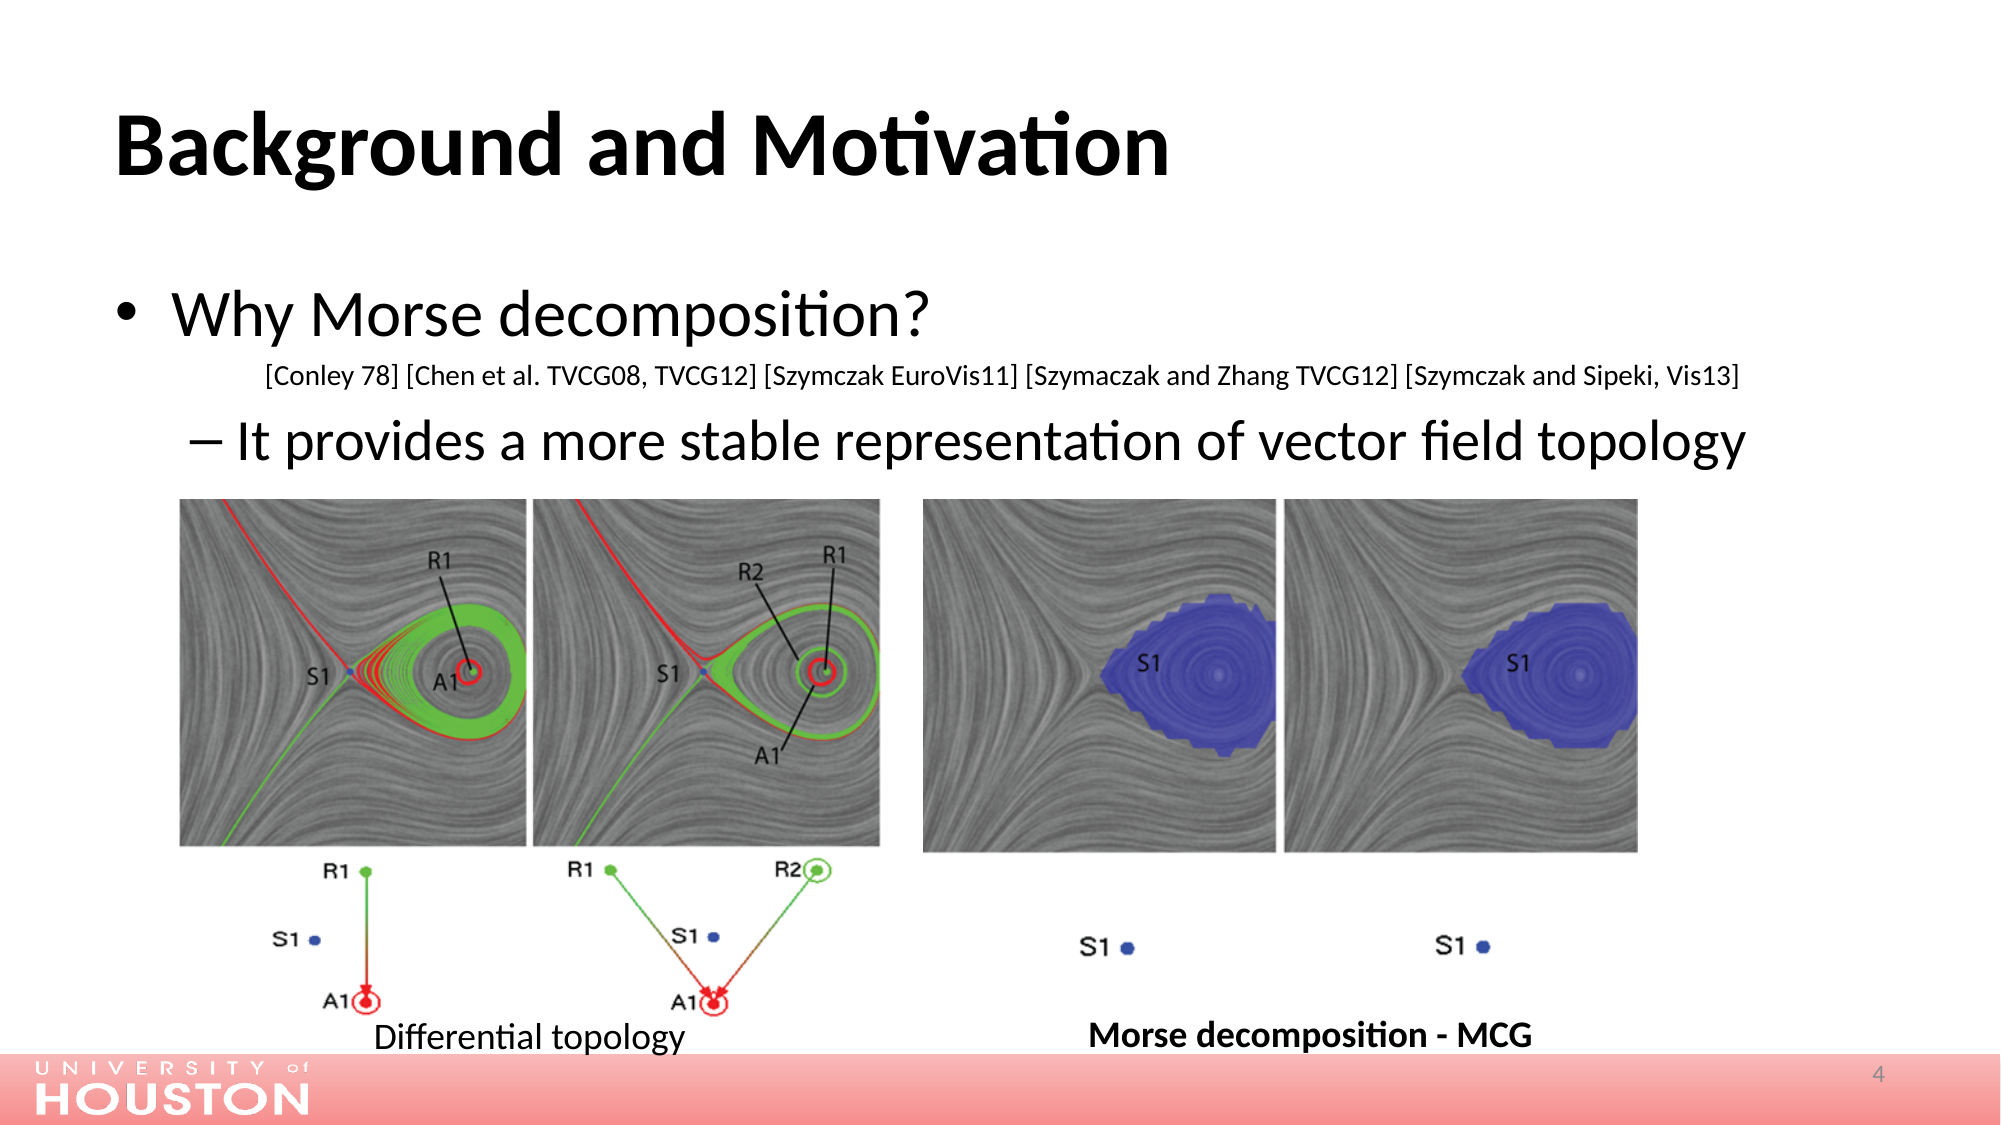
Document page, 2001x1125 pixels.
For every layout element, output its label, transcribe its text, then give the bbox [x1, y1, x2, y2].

title Background and Motivation [99, 45, 1900, 233]
text_box Differential topology [358, 1030, 701, 1065]
picture [923, 499, 1638, 965]
picture [179, 499, 881, 1022]
list Why Morse decomposition? [Conley 78] [Chen et al. TVCG08, TVCG12] [Szymczak EuroVis11] [Szymaczak and Zhang TVCG12] [Szymczak and Sipeki, Vis13] It provides a more stable representation of vector field topology [99, 262, 1938, 1005]
slide_number 4 [1433, 1042, 1900, 1103]
text_box Morse decomposition - MCG [1073, 1002, 1549, 1063]
picture [36, 1061, 308, 1115]
